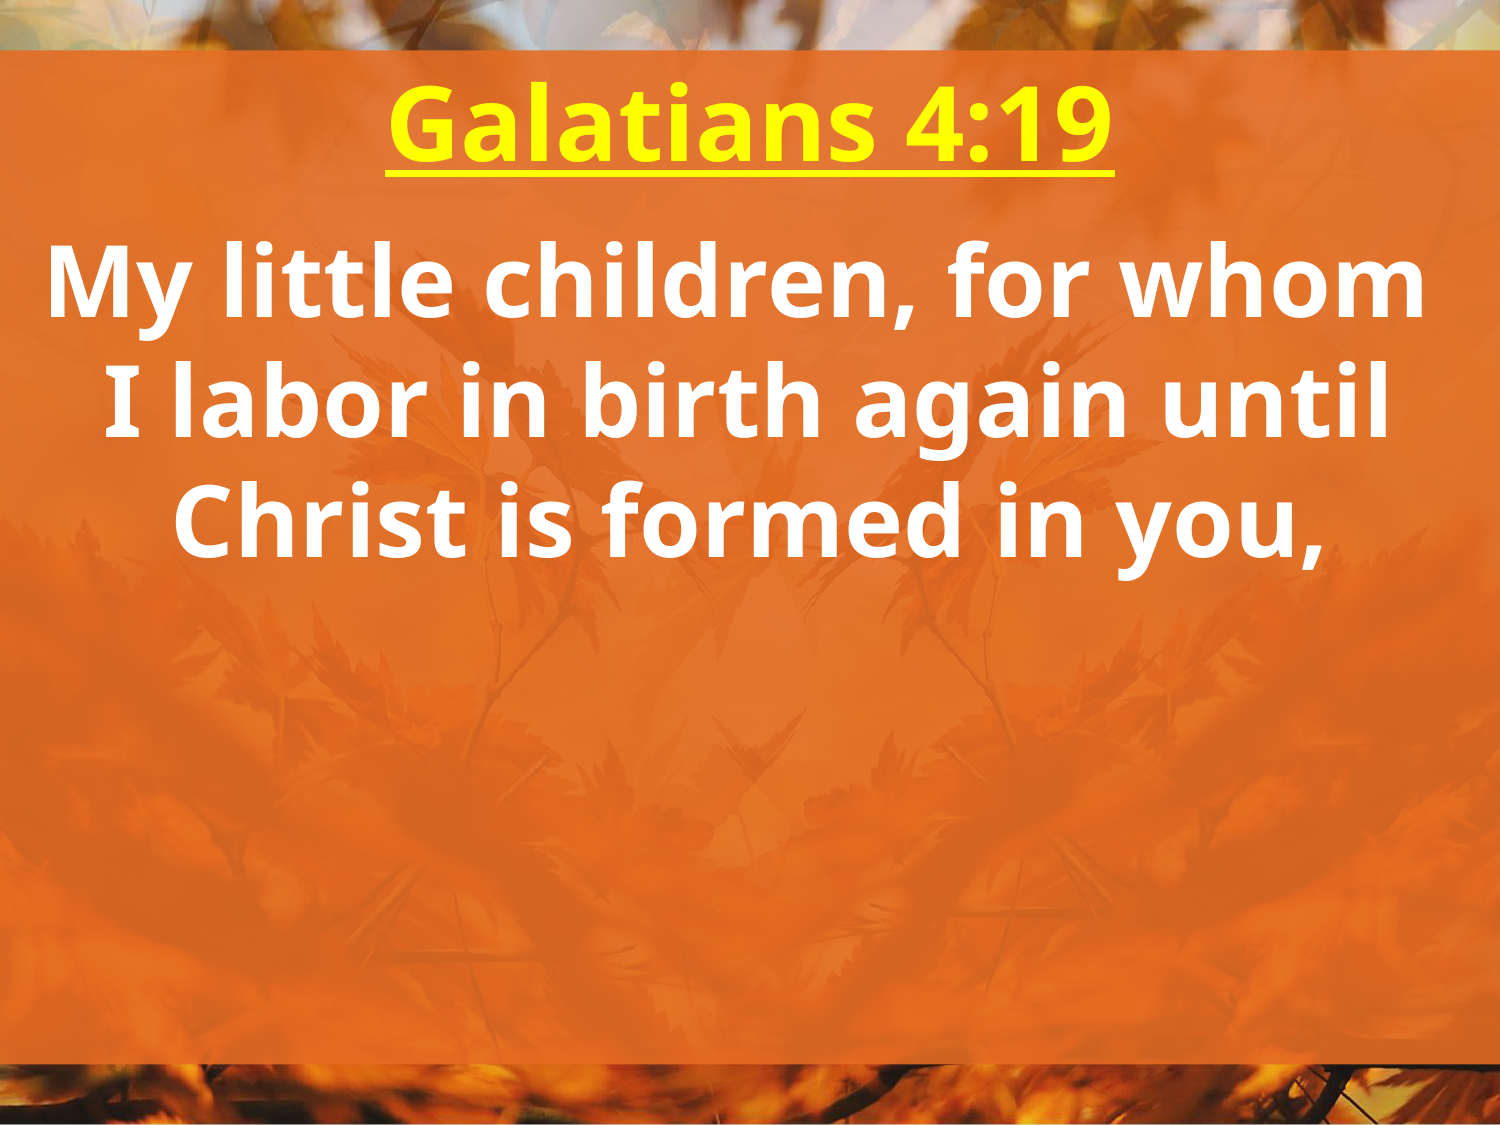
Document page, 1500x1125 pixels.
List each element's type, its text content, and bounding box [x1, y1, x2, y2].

text_box Galatians 4:19 My little children, for whom I labor in birth again until Christ is formed in you, [0, 50, 1500, 1065]
picture [0, 1065, 1500, 1125]
picture [0, 0, 1500, 50]
